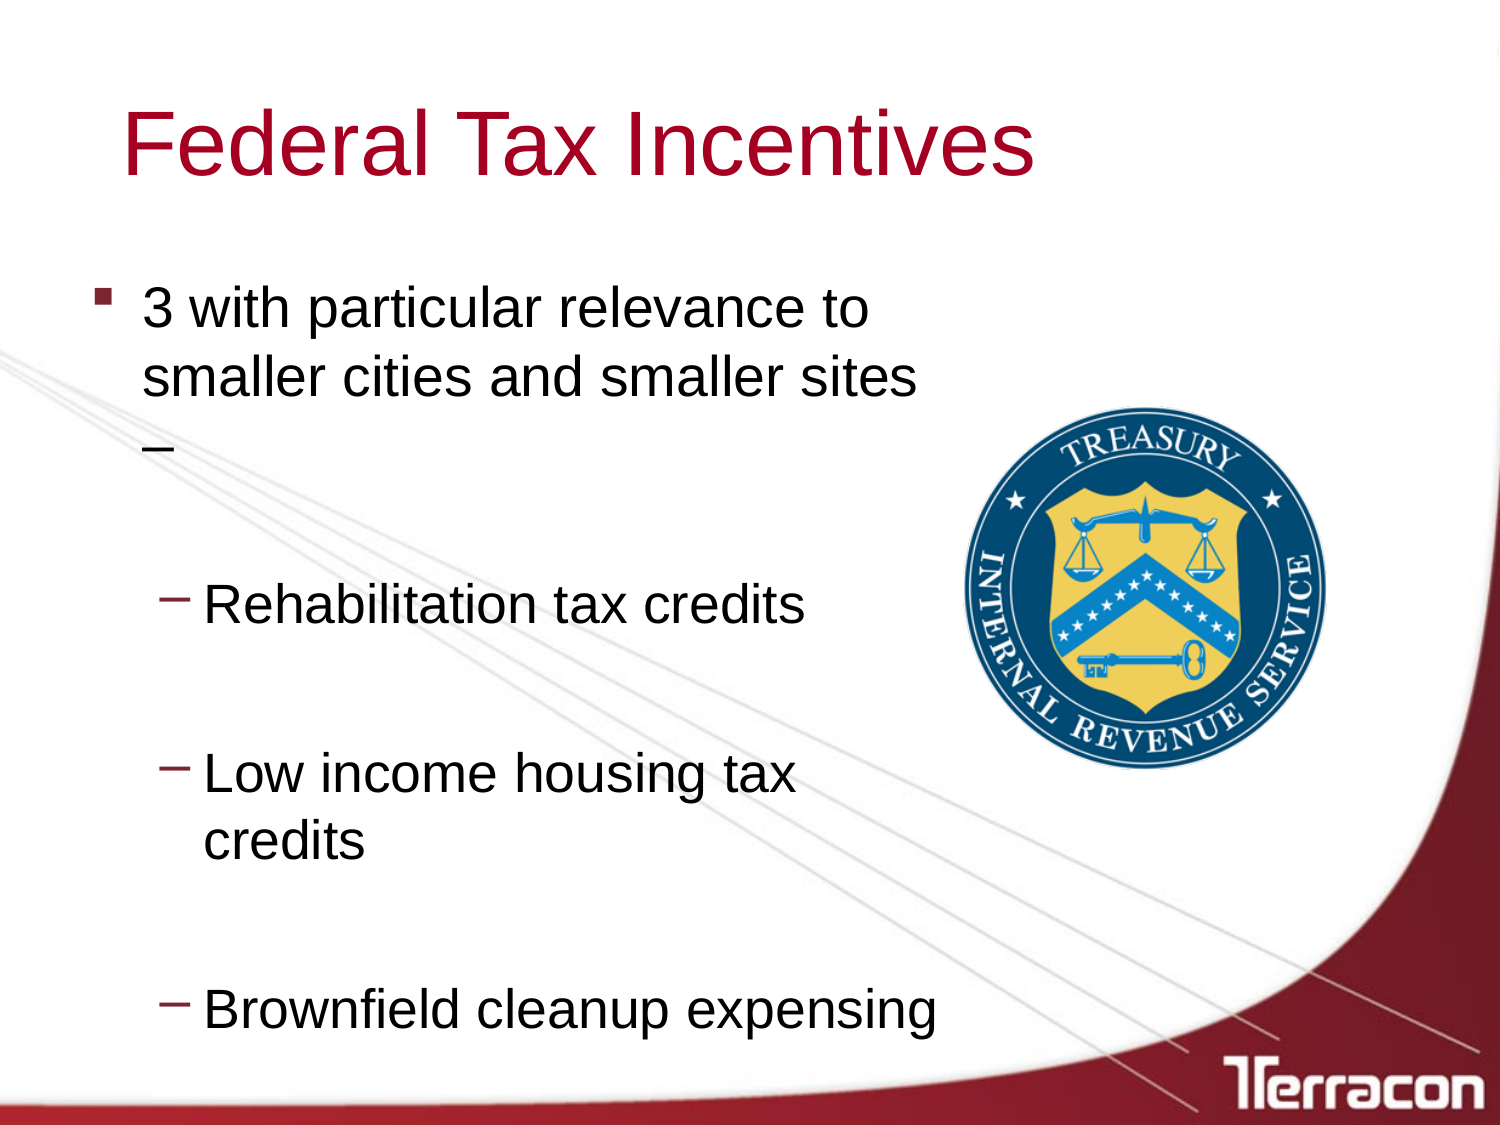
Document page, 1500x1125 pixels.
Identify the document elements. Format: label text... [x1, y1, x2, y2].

picture [0, 0, 1500, 1125]
title Federal Tax Incentives [80, 45, 1425, 233]
list 3 with particular relevance to smaller cities and smaller sites – Rehabilitation tax credits Low income housing tax credits Brownfield cleanup expensing [75, 262, 958, 1063]
